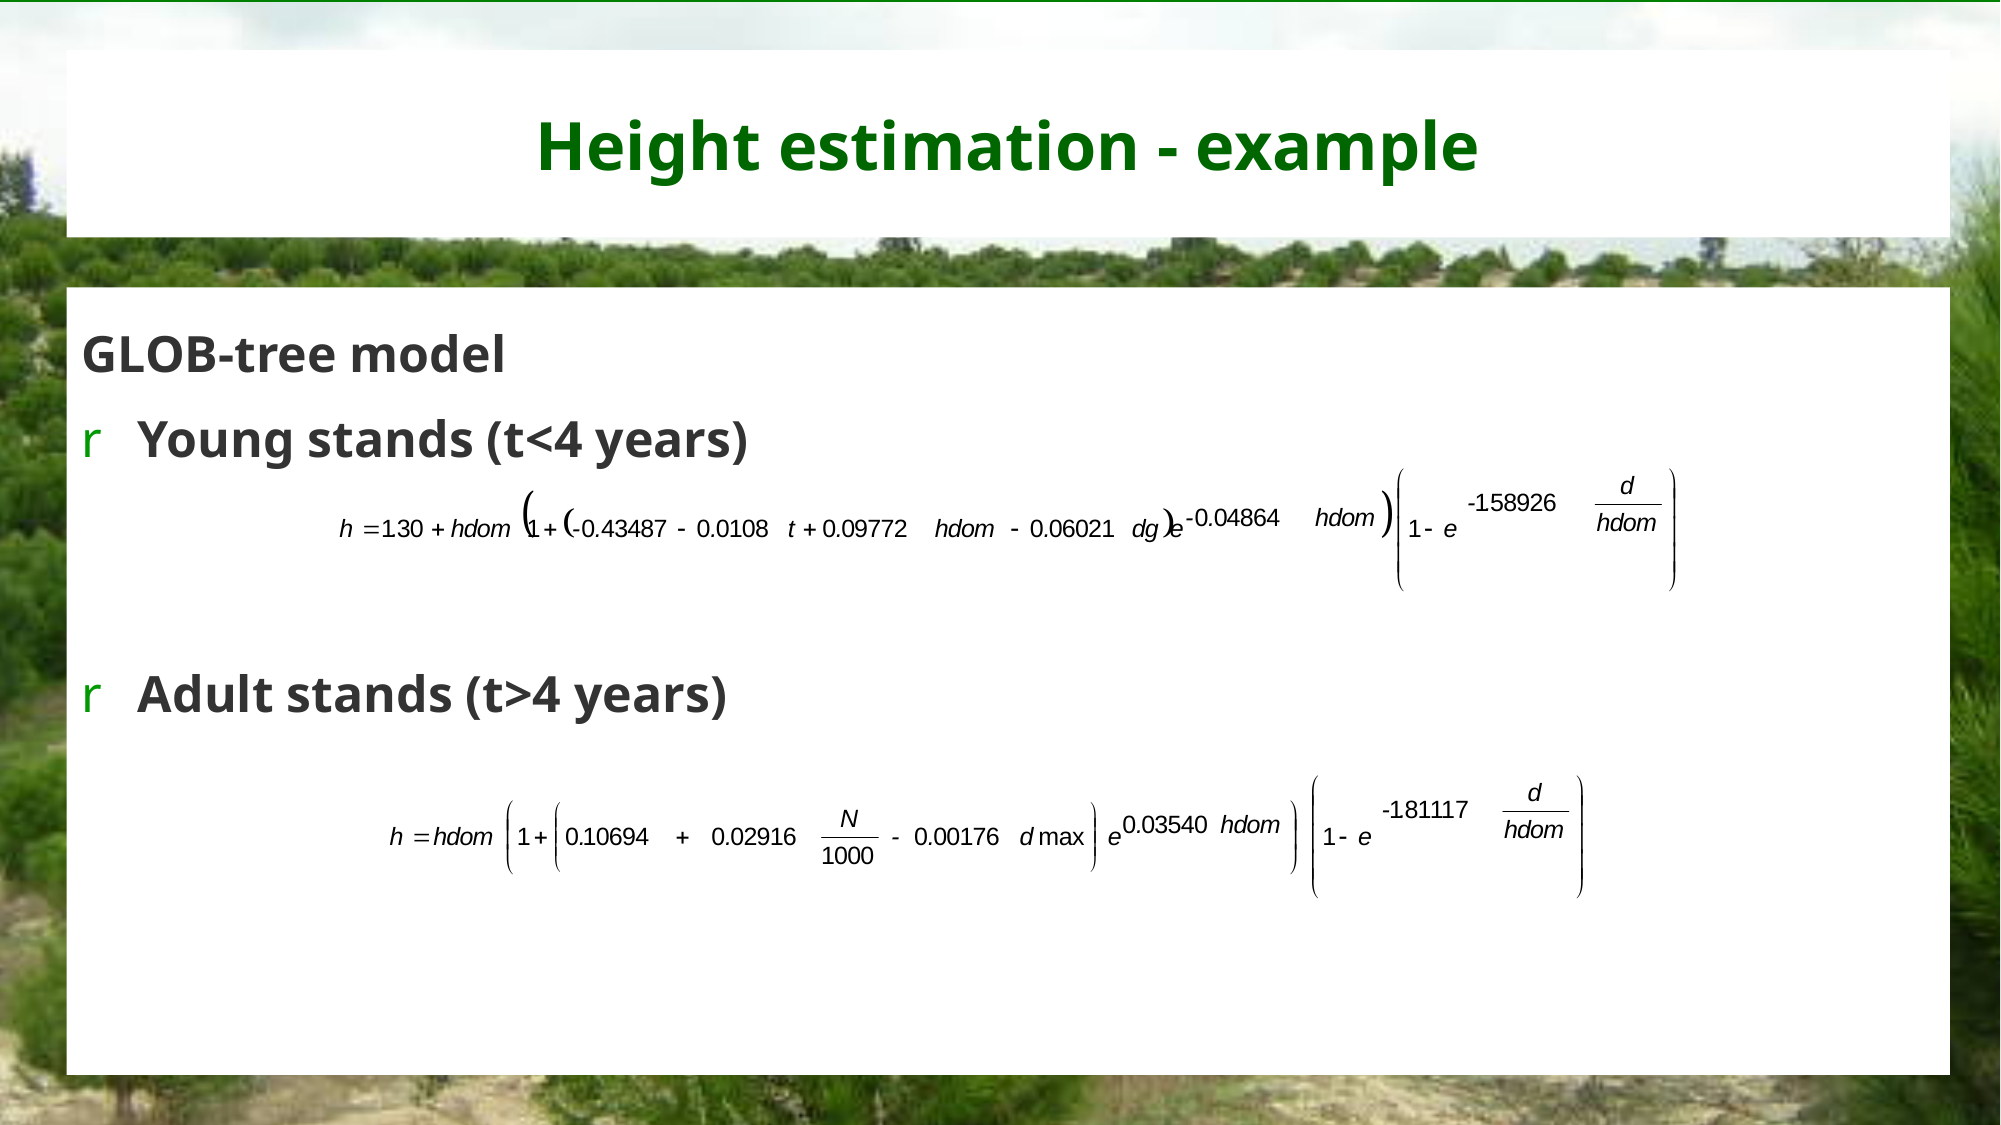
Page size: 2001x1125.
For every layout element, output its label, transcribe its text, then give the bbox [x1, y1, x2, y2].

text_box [334, 462, 1686, 599]
title Height estimation - example [66, 50, 1950, 238]
picture [0, 2, 2001, 1125]
list GLOB-tree model Young stands (t<4 years) Adult stands (t>4 years) [66, 287, 1950, 1075]
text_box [385, 769, 1594, 906]
